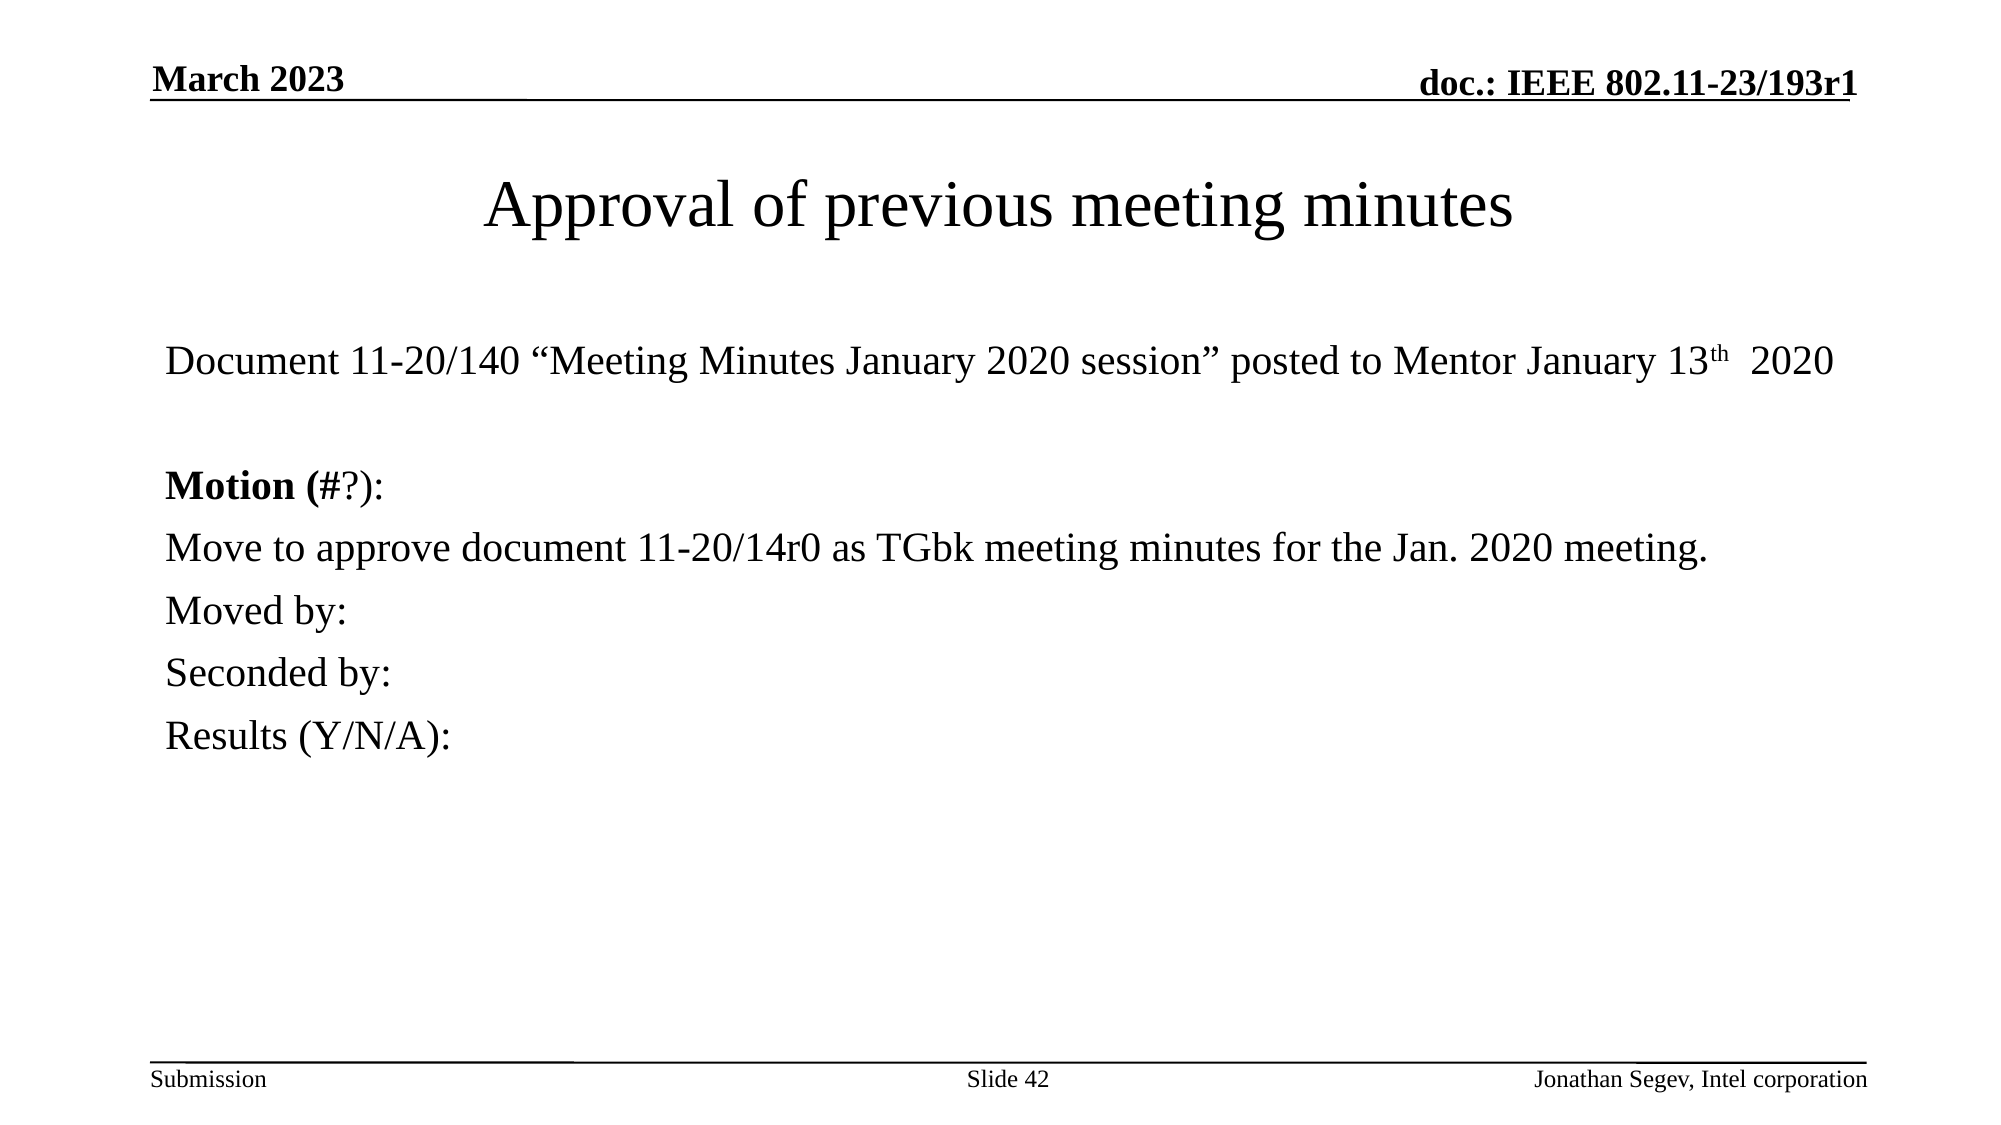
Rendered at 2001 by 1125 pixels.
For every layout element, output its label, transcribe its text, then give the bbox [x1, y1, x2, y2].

slide_number Slide 42 [950, 1061, 1067, 1123]
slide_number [152, 54, 563, 100]
title Approval of previous meeting minutes [149, 112, 1850, 288]
list Document 11-20/140 “Meeting Minutes January 2020 session” posted to Mentor January 13th 2020 Motion (#?): Move to approve document 11-20/14r0 as TGbk meeting minutes for the Jan. 2020 meeting. Moved by: Seconded by: Results (Y/N/A): [149, 324, 1850, 1000]
footer Jonathan Segev, Intel corporation [1171, 1061, 1869, 1093]
